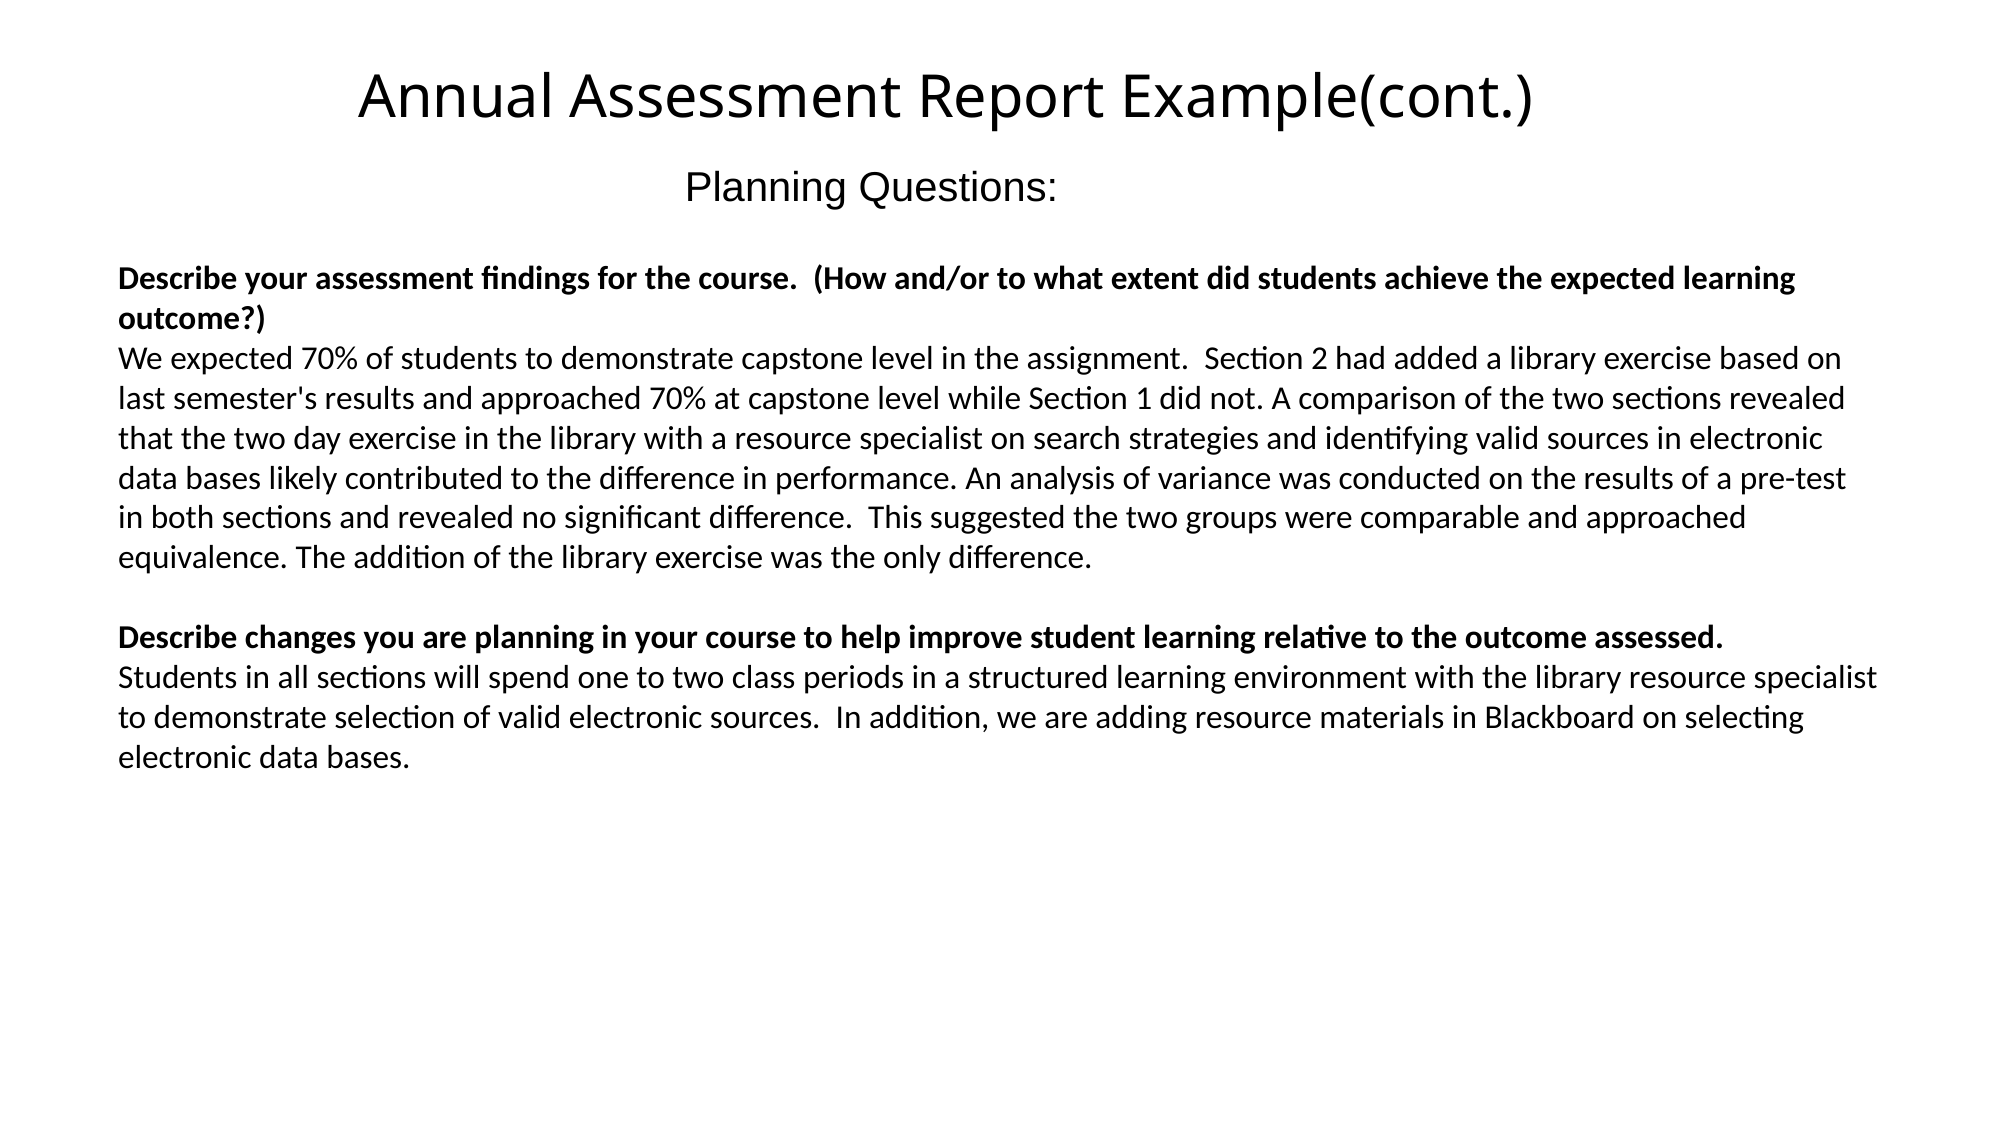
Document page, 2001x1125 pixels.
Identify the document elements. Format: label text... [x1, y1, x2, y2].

text_box Describe your assessment findings for the course. (How and/or to what extent did students achieve the expected learning outcome?) We expected 70% of students to demonstrate capstone level in the assignment. Section 2 had added a library exercise based on last semester's results and approached 70% at capstone level while Section 1 did not. A comparison of the two sections revealed that the two day exercise in the library with a resource specialist on search strategies and identifying valid sources in electronic data bases likely contributed to the difference in performance. An analysis of variance was conducted on the results of a pre-test in both sections and revealed no significant difference. This suggested the two groups were comparable and approached equivalence. The addition of the library exercise was the only difference. Describe changes you are planning in your course to help improve student learning relative to the outcome assessed. Students in all sections will spend one to two class periods in a structured learning environment with the library resource specialist to demonstrate selection of valid electronic sources. In addition, we are adding resource materials in Blackboard on selecting electronic data bases. [103, 248, 1896, 1033]
text_box Annual Assessment Report Example(cont.) [343, 47, 1694, 144]
text_box Planning Questions: [346, 152, 1397, 204]
